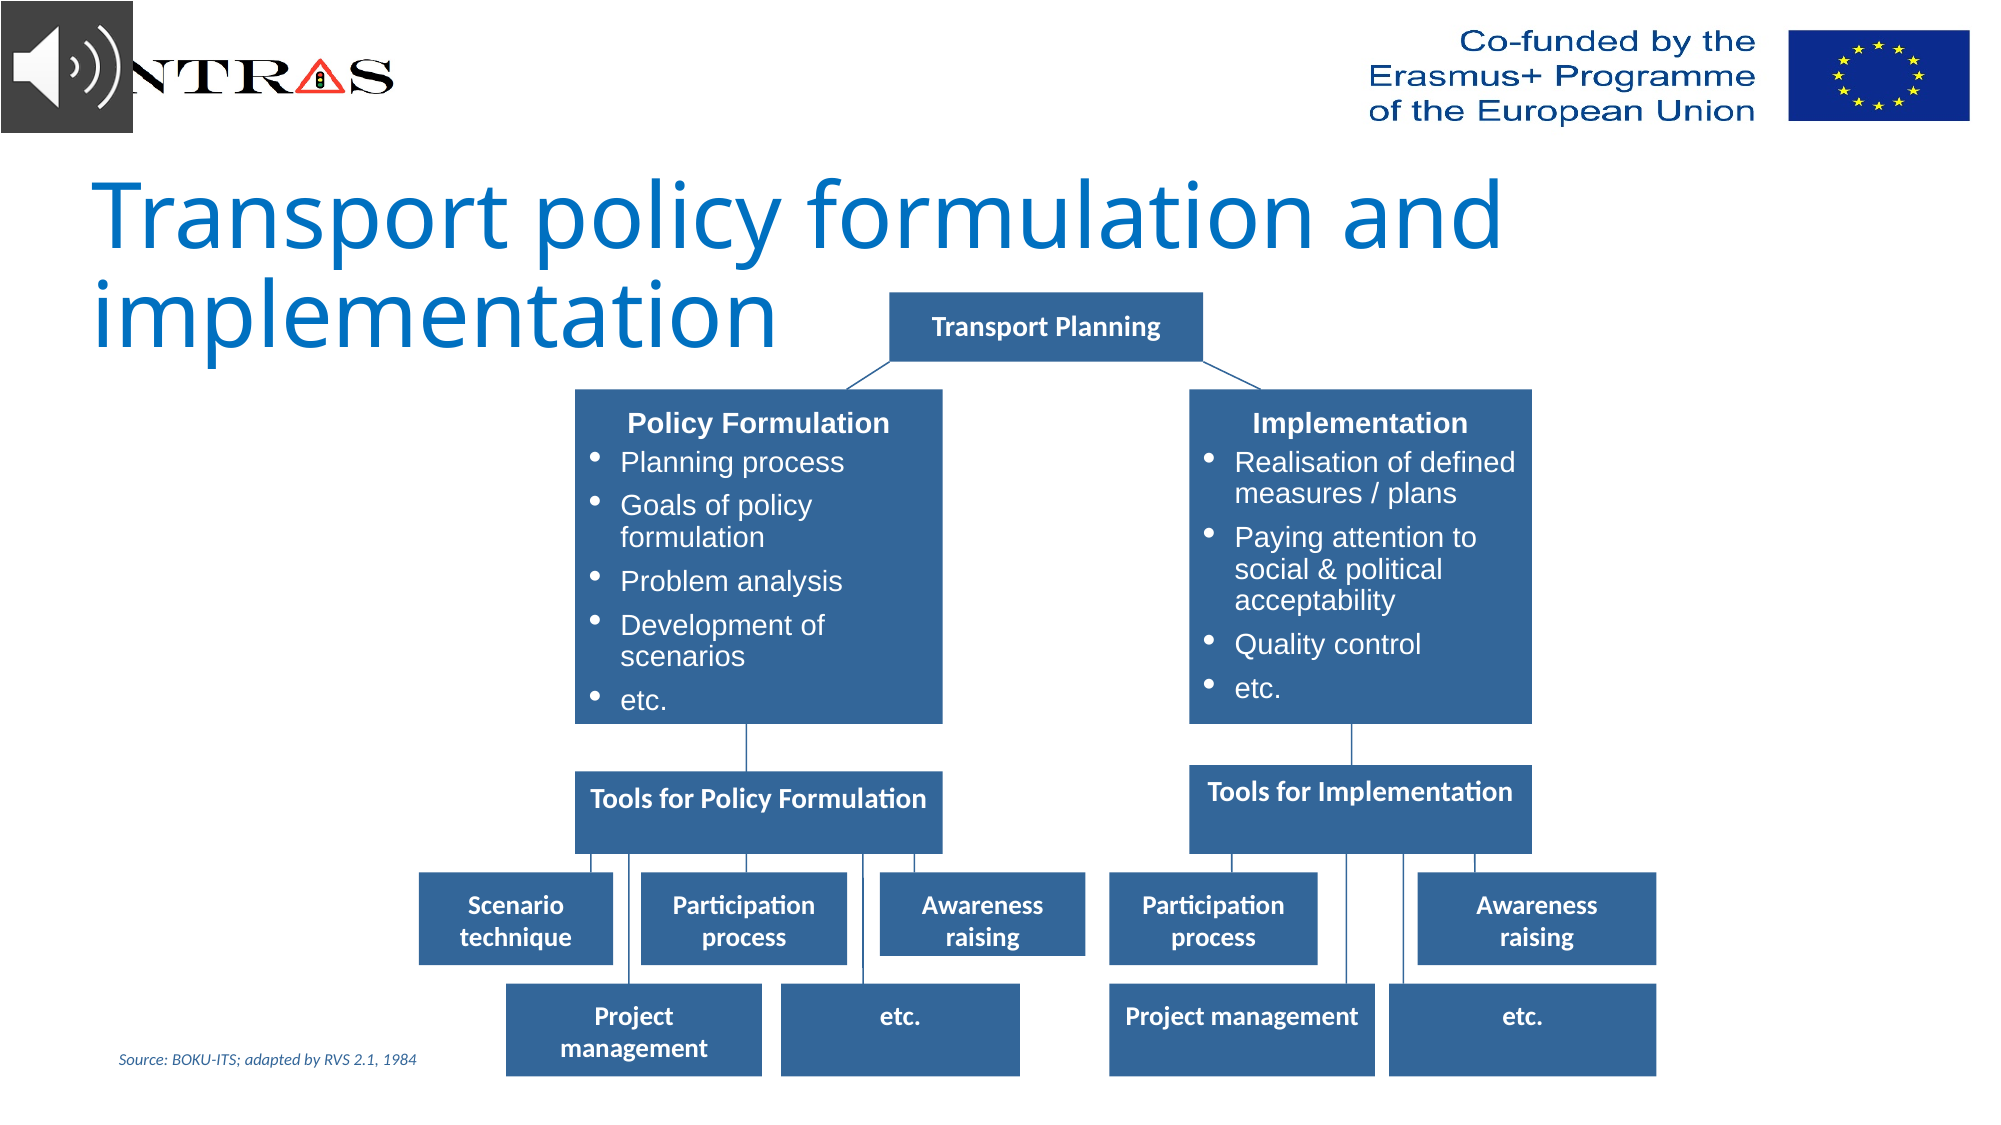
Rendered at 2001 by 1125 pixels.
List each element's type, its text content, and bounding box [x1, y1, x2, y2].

picture [1332, 3, 2000, 147]
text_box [418, 292, 1657, 1077]
title Transport policy formulation and implementation [76, 161, 1935, 293]
text_box Source: BOKU-ITS; adapted by RVS 2.1, 1984 [104, 1041, 418, 1076]
picture [0, 0, 395, 134]
